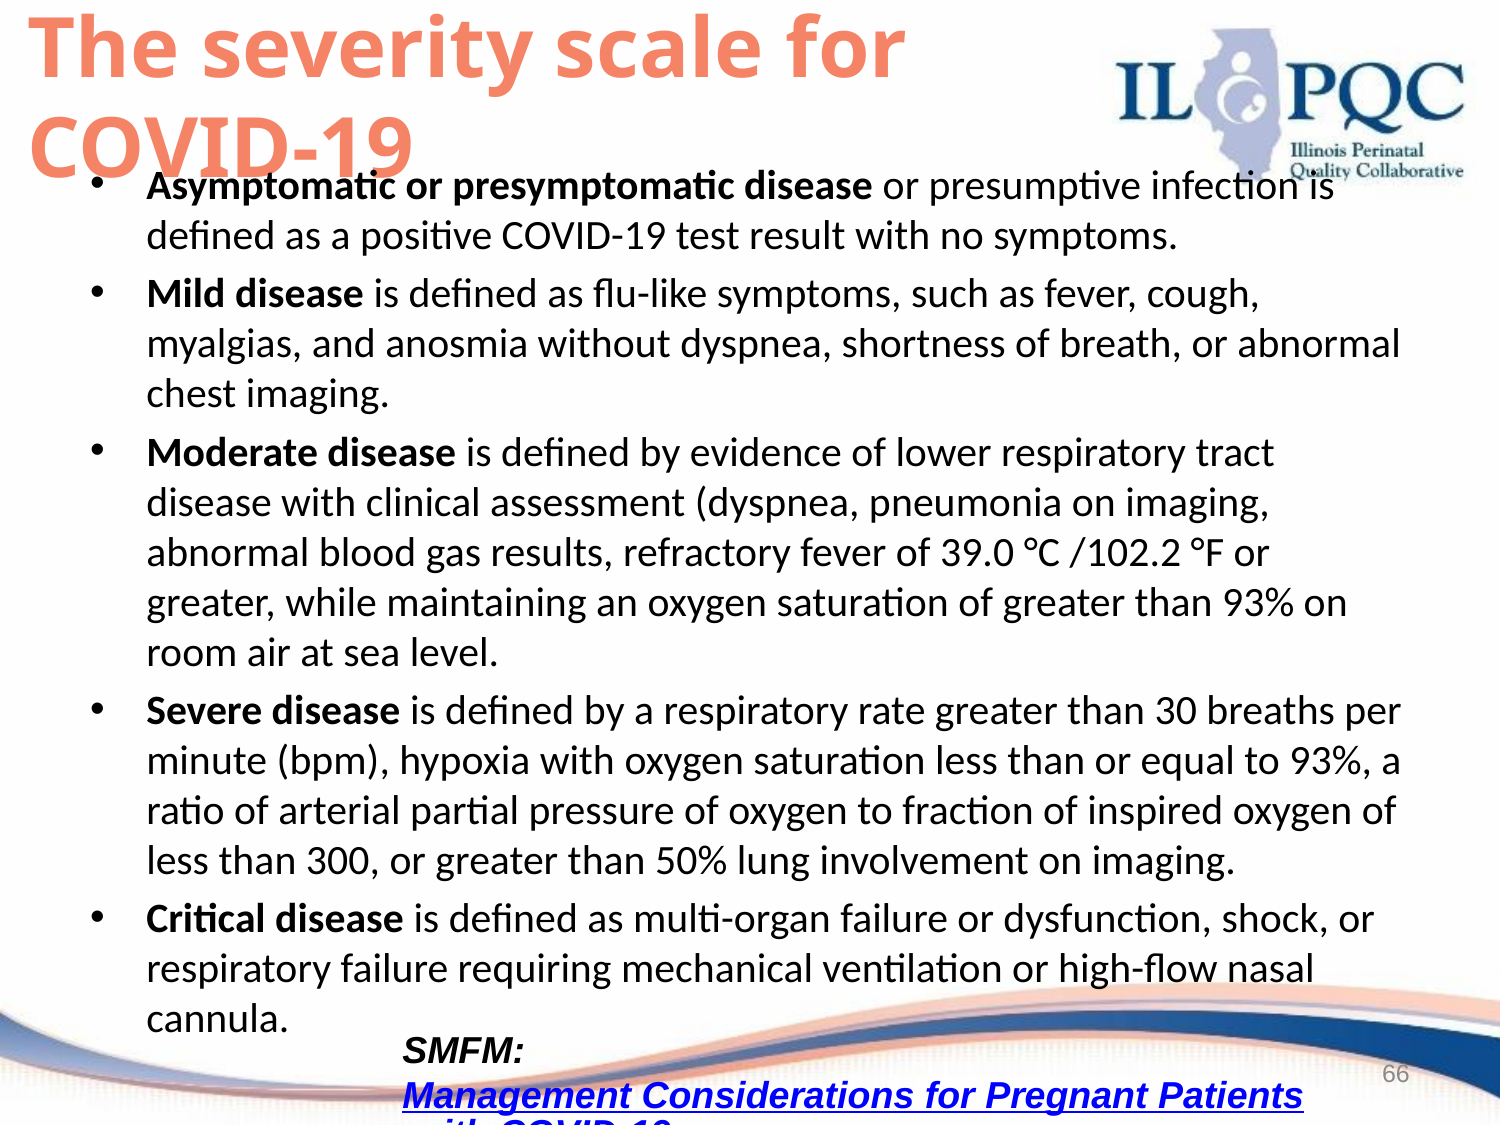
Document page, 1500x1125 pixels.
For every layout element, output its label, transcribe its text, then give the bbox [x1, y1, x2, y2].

title The severity scale for COVID-19 [12, 0, 1150, 188]
list Asymptomatic or presymptomatic disease or presumptive infection is defined as a positive COVID-19 test result with no symptoms. Mild disease is defined as flu-like symptoms, such as fever, cough, myalgias, and anosmia without dyspnea, shortness of breath, or abnormal chest imaging. Moderate disease is defined by evidence of lower respiratory tract disease with clinical assessment (dyspnea, pneumonia on imaging, abnormal blood gas results, refractory fever of 39.0 °C /102.2 °F or greater, while maintaining an oxygen saturation of greater than 93% on room air at sea level. Severe disease is defined by a respiratory rate greater than 30 breaths per minute (bpm), hypoxia with oxygen saturation less than or equal to 93%, a ratio of arterial partial pressure of oxygen to fraction of inspired oxygen of less than 300, or greater than 50% lung involvement on imaging. Critical disease is defined as multi-organ failure or dysfunction, shock, or respiratory failure requiring mechanical ventilation or high-flow nasal cannula. [75, 149, 1425, 893]
text_box SMFM: Management Considerations for Pregnant Patients with COVID-19 (7.2.2020) updated [387, 1018, 1325, 1125]
slide_number 66 [1325, 1042, 1425, 1103]
picture [0, 0, 1500, 1125]
